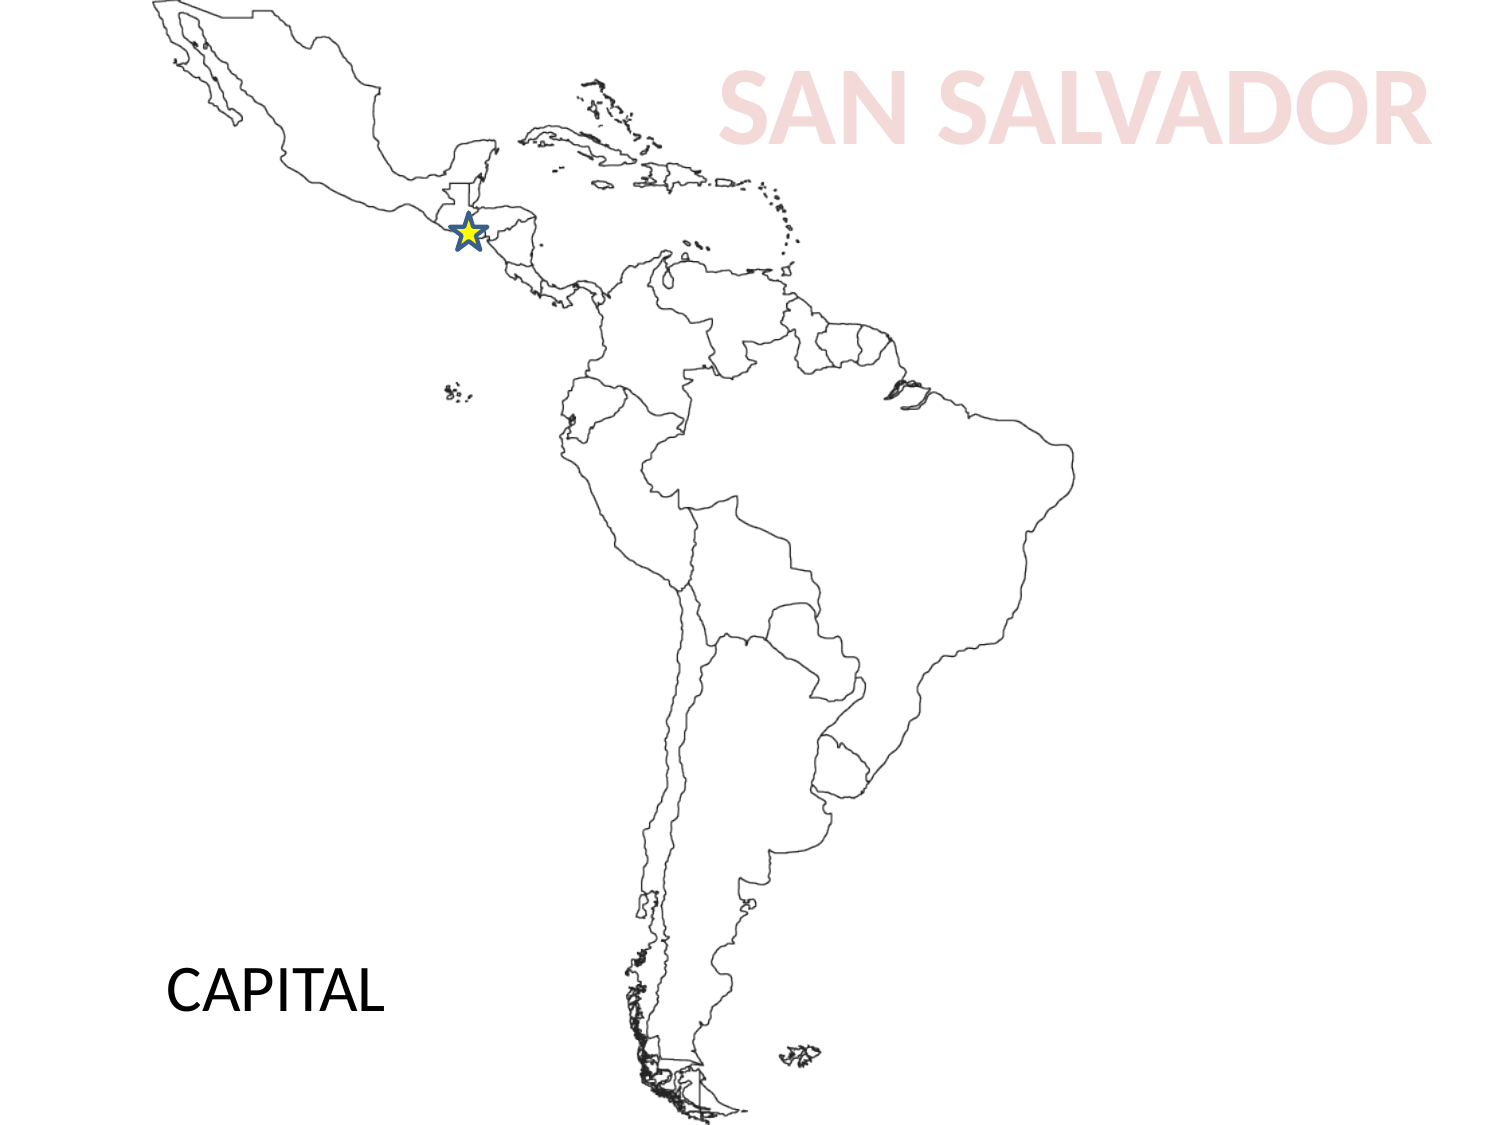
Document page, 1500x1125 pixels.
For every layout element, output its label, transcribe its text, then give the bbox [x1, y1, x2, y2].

text_box SAN SALVADOR [1082, 24, 1450, 175]
picture [151, 0, 1077, 1125]
